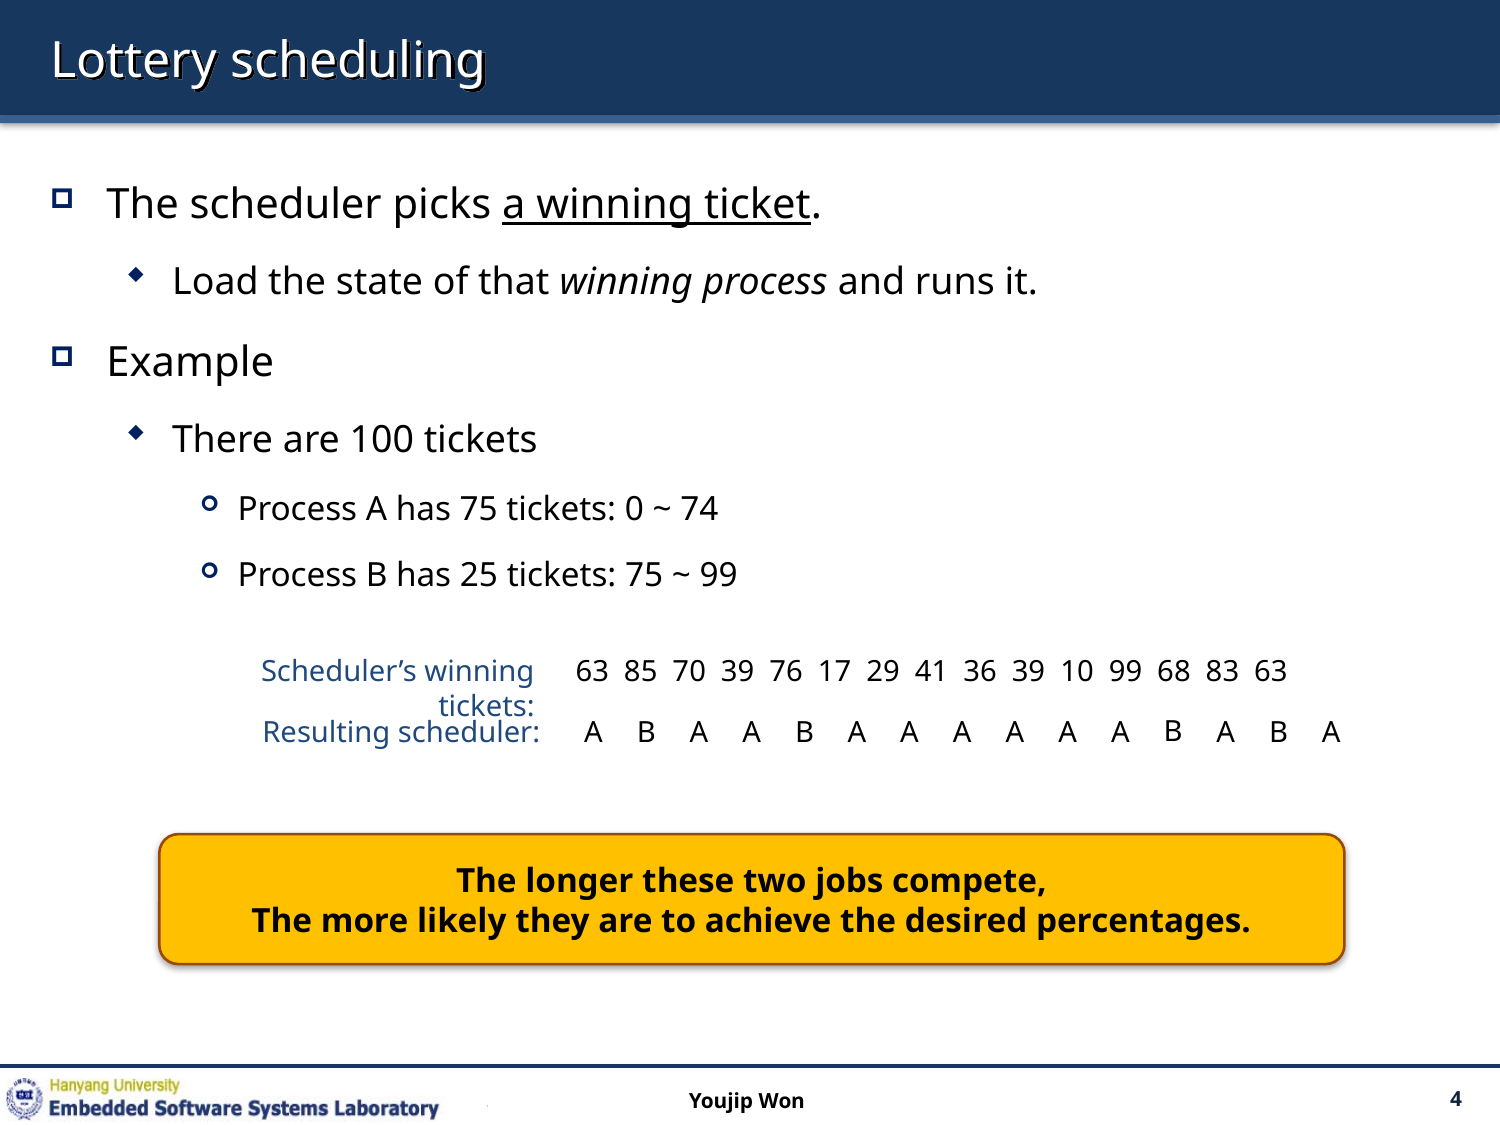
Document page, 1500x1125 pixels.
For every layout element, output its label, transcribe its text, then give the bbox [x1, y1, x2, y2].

text_box The longer these two jobs compete, The more likely they are to achieve the desired percentages. [156, 830, 1348, 968]
slide_number 4 [1306, 1081, 1483, 1118]
list The scheduler picks a winning ticket. Load the state of that winning process and runs it. Example There are 100 tickets Process A has 75 tickets: 0 ~ 74 Process B has 25 tickets: 75 ~ 99 [34, 144, 1477, 1048]
picture [6, 1078, 488, 1122]
title Lottery scheduling [34, 8, 1477, 106]
footer Youjip Won [497, 1079, 997, 1117]
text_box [159, 644, 1377, 757]
